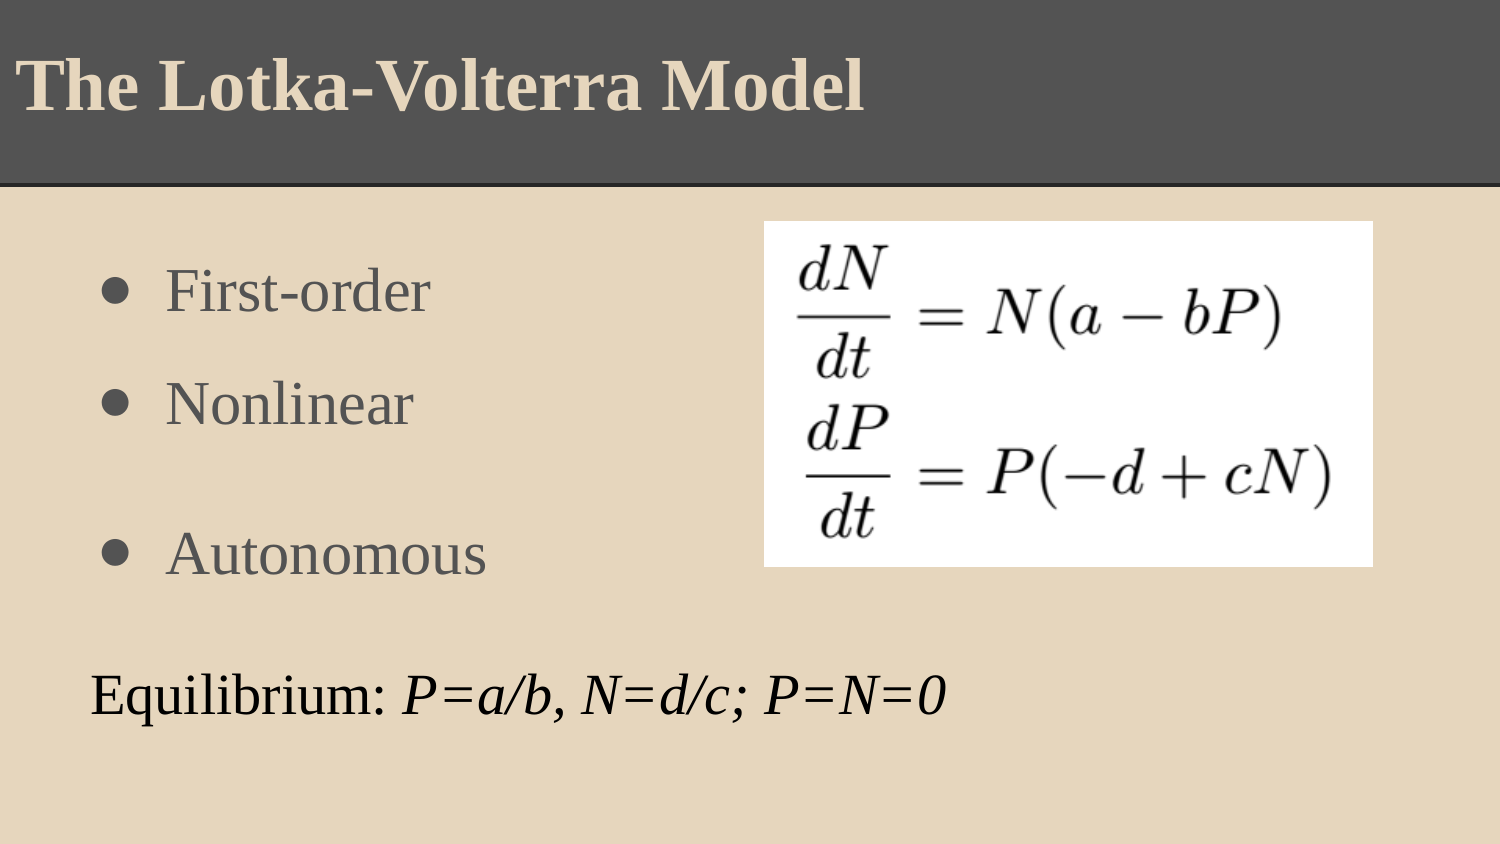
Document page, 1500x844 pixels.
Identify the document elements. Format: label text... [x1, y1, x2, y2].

title The Lotka-Volterra Model [0, 0, 1350, 141]
picture [764, 221, 1373, 568]
list First-order Nonlinear Autonomous Equilibrium: P=a/b, N=d/c; P=N=0 [75, 196, 1425, 808]
